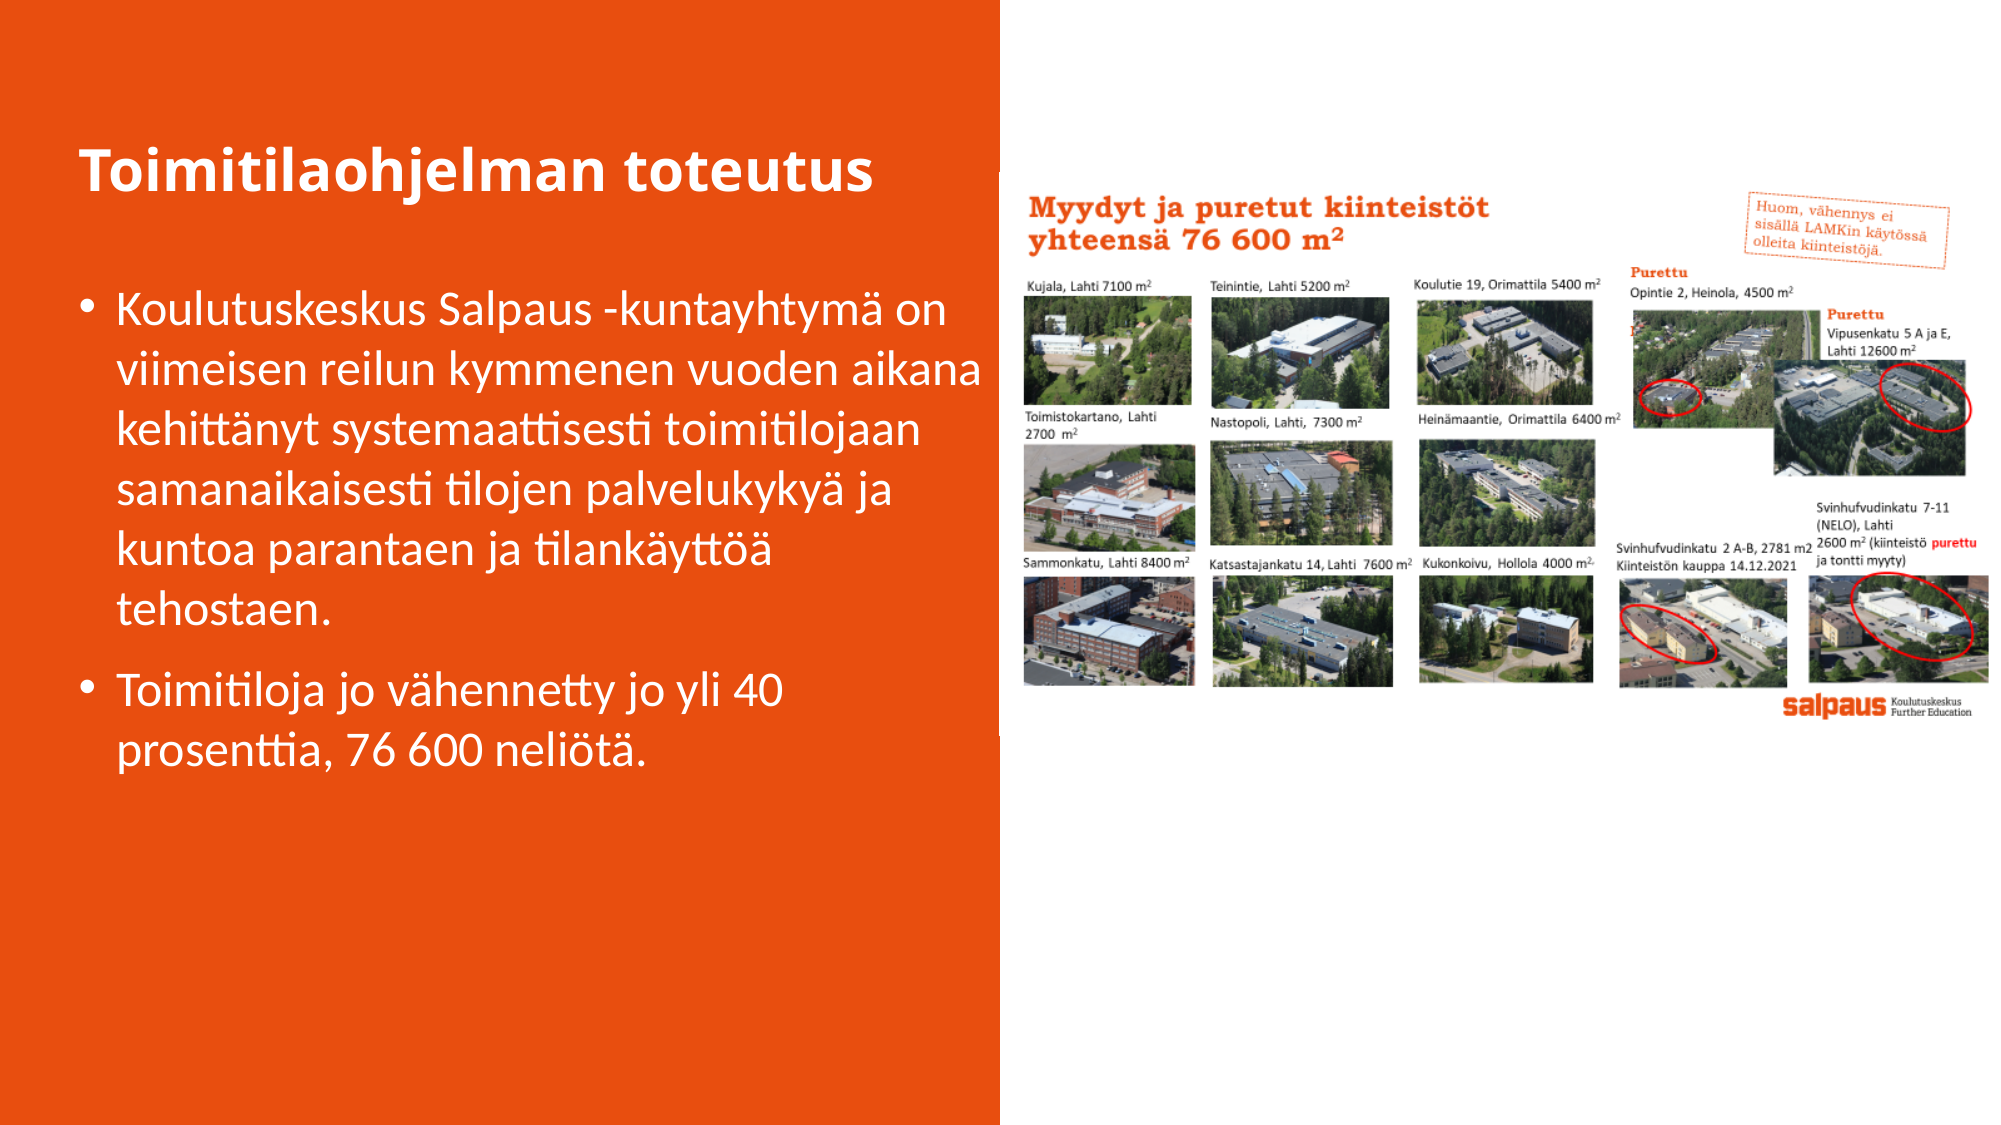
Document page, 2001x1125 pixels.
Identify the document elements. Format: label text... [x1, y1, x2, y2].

list Koulutuskeskus Salpaus -kuntayhtymä on viimeisen reilun kymmenen vuoden aikana kehittänyt systemaattisesti toimitilojaan samanaikaisesti tilojen palvelukykyä ja kuntoa parantaen ja tilankäyttöä tehostaen. Toimitiloja jo vähennetty jo yli 40 prosenttia, 76 600 neliötä. [63, 268, 1000, 857]
picture [999, 172, 2000, 736]
title Toimitilaohjelman toteutus [63, 114, 949, 232]
